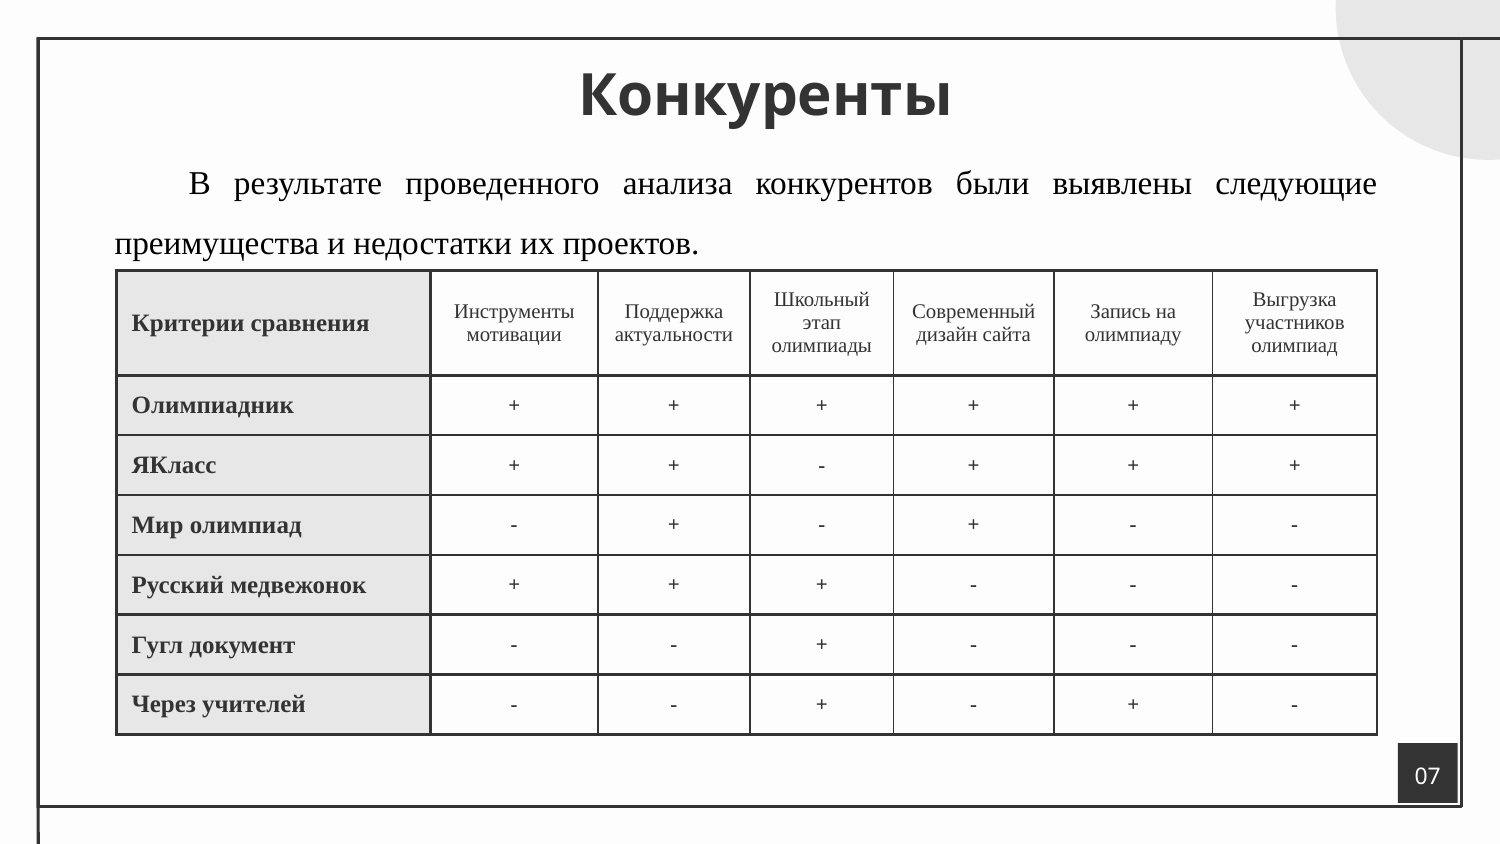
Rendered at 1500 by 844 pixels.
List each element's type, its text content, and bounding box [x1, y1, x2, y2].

table_cell + [599, 556, 749, 613]
table_cell - [432, 496, 597, 554]
table_cell + [751, 676, 893, 733]
table_cell + [894, 496, 1053, 554]
table_cell + [1055, 377, 1212, 434]
table_cell + [599, 436, 749, 494]
table_header Запись на олимпиаду [1055, 272, 1212, 374]
table_header Инструменты мотивации [432, 272, 597, 374]
text_box 07 [1397, 743, 1458, 803]
table_cell - [1055, 496, 1212, 554]
table_header Современный дизайн сайта [894, 272, 1053, 374]
table_cell + [432, 436, 597, 494]
table_cell - [432, 676, 597, 733]
table_cell - [1213, 496, 1376, 554]
table_cell + [1213, 377, 1376, 434]
table_cell - [1055, 616, 1212, 673]
table_cell Русский медвежонок [118, 556, 429, 613]
table_cell + [751, 556, 893, 613]
table_cell Через учителей [118, 676, 429, 733]
table_header Поддержка актуальности [599, 272, 749, 374]
text_box Конкуренты [563, 49, 990, 133]
table_cell - [1213, 556, 1376, 613]
table_cell - [1213, 616, 1376, 673]
table_cell + [894, 377, 1053, 434]
table_cell + [751, 377, 893, 434]
table_cell - [599, 616, 749, 673]
table_cell + [432, 556, 597, 613]
table_cell - [894, 676, 1053, 733]
table_header Критерии сравнения [118, 272, 429, 374]
table_cell - [751, 436, 893, 494]
table_cell - [894, 556, 1053, 613]
text_box В результате проведенного анализа конкурентов были выявлены следующие преимущества и недостатки их проектов. [99, 133, 1394, 269]
table_cell - [599, 676, 749, 733]
table_cell - [894, 616, 1053, 673]
table_header Школьный этап олимпиады [751, 272, 893, 374]
table_cell + [1213, 436, 1376, 494]
table_cell ЯКласс [118, 436, 429, 494]
table_cell - [1213, 676, 1376, 733]
table_cell + [599, 496, 749, 554]
table_cell + [432, 377, 597, 434]
table_header Выгрузка участников олимпиад [1213, 272, 1376, 374]
table_cell - [1055, 556, 1212, 613]
table_cell Мир олимпиад [118, 496, 429, 554]
table_cell + [751, 616, 893, 673]
table_cell Олимпиадник [118, 377, 429, 434]
table_cell - [751, 496, 893, 554]
table_cell + [599, 377, 749, 434]
table_cell + [1055, 436, 1212, 494]
table_cell Гугл документ [118, 616, 429, 673]
table_cell - [432, 616, 597, 673]
table_cell + [1055, 676, 1212, 733]
table_cell + [894, 436, 1053, 494]
